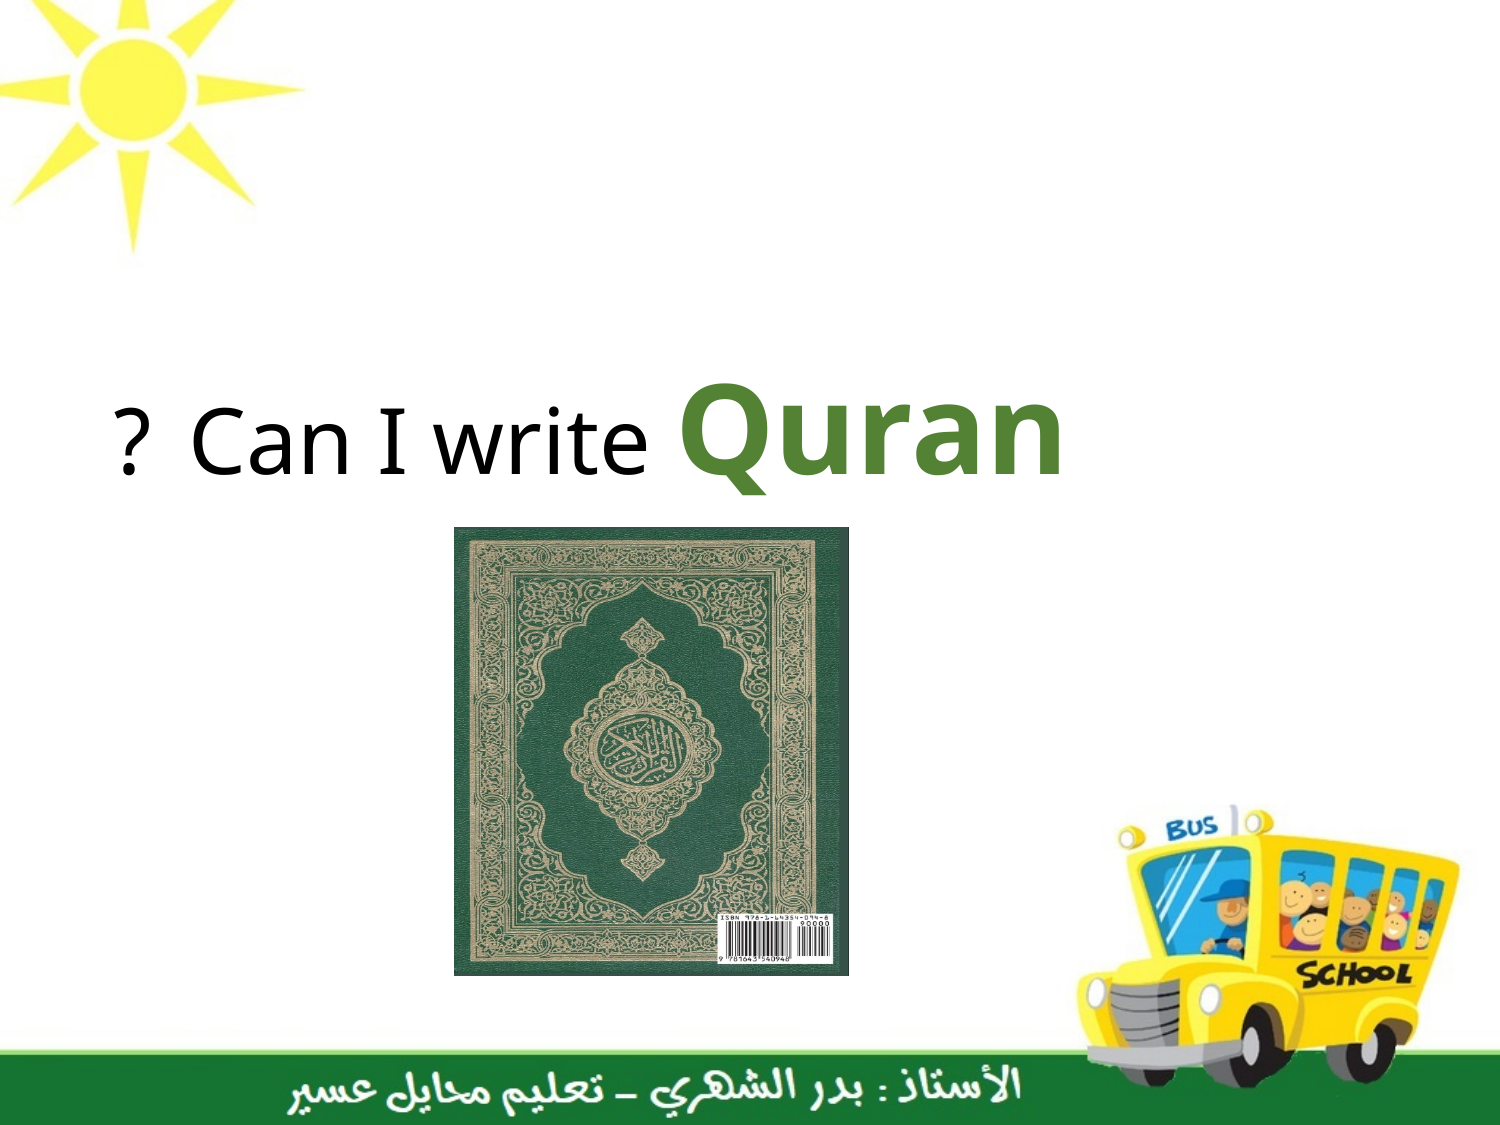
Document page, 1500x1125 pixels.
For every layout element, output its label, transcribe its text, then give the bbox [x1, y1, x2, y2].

title Can I write Quran ? [93, 325, 1387, 544]
picture [0, 0, 1500, 1125]
